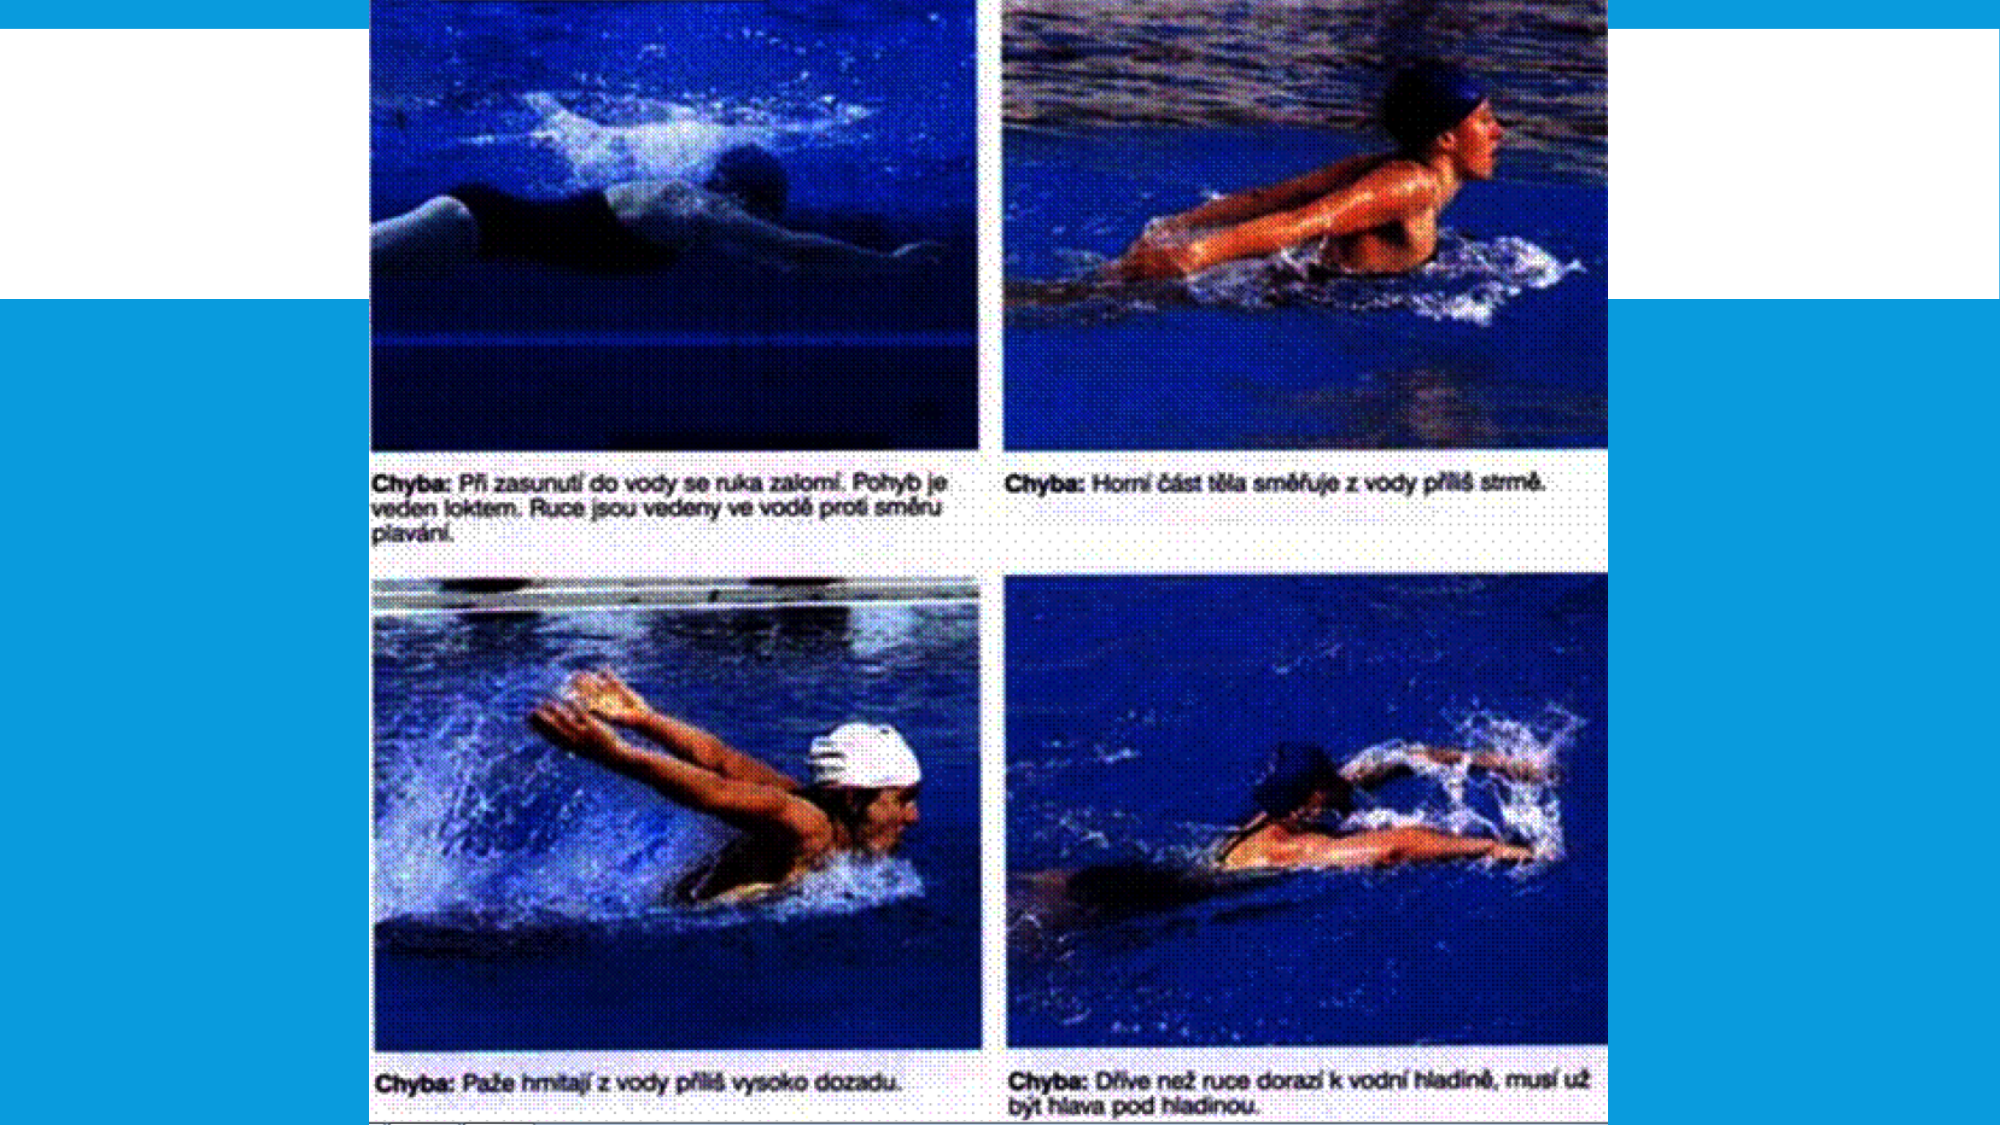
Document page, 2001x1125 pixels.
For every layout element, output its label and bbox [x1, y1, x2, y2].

picture [369, 0, 1609, 1125]
